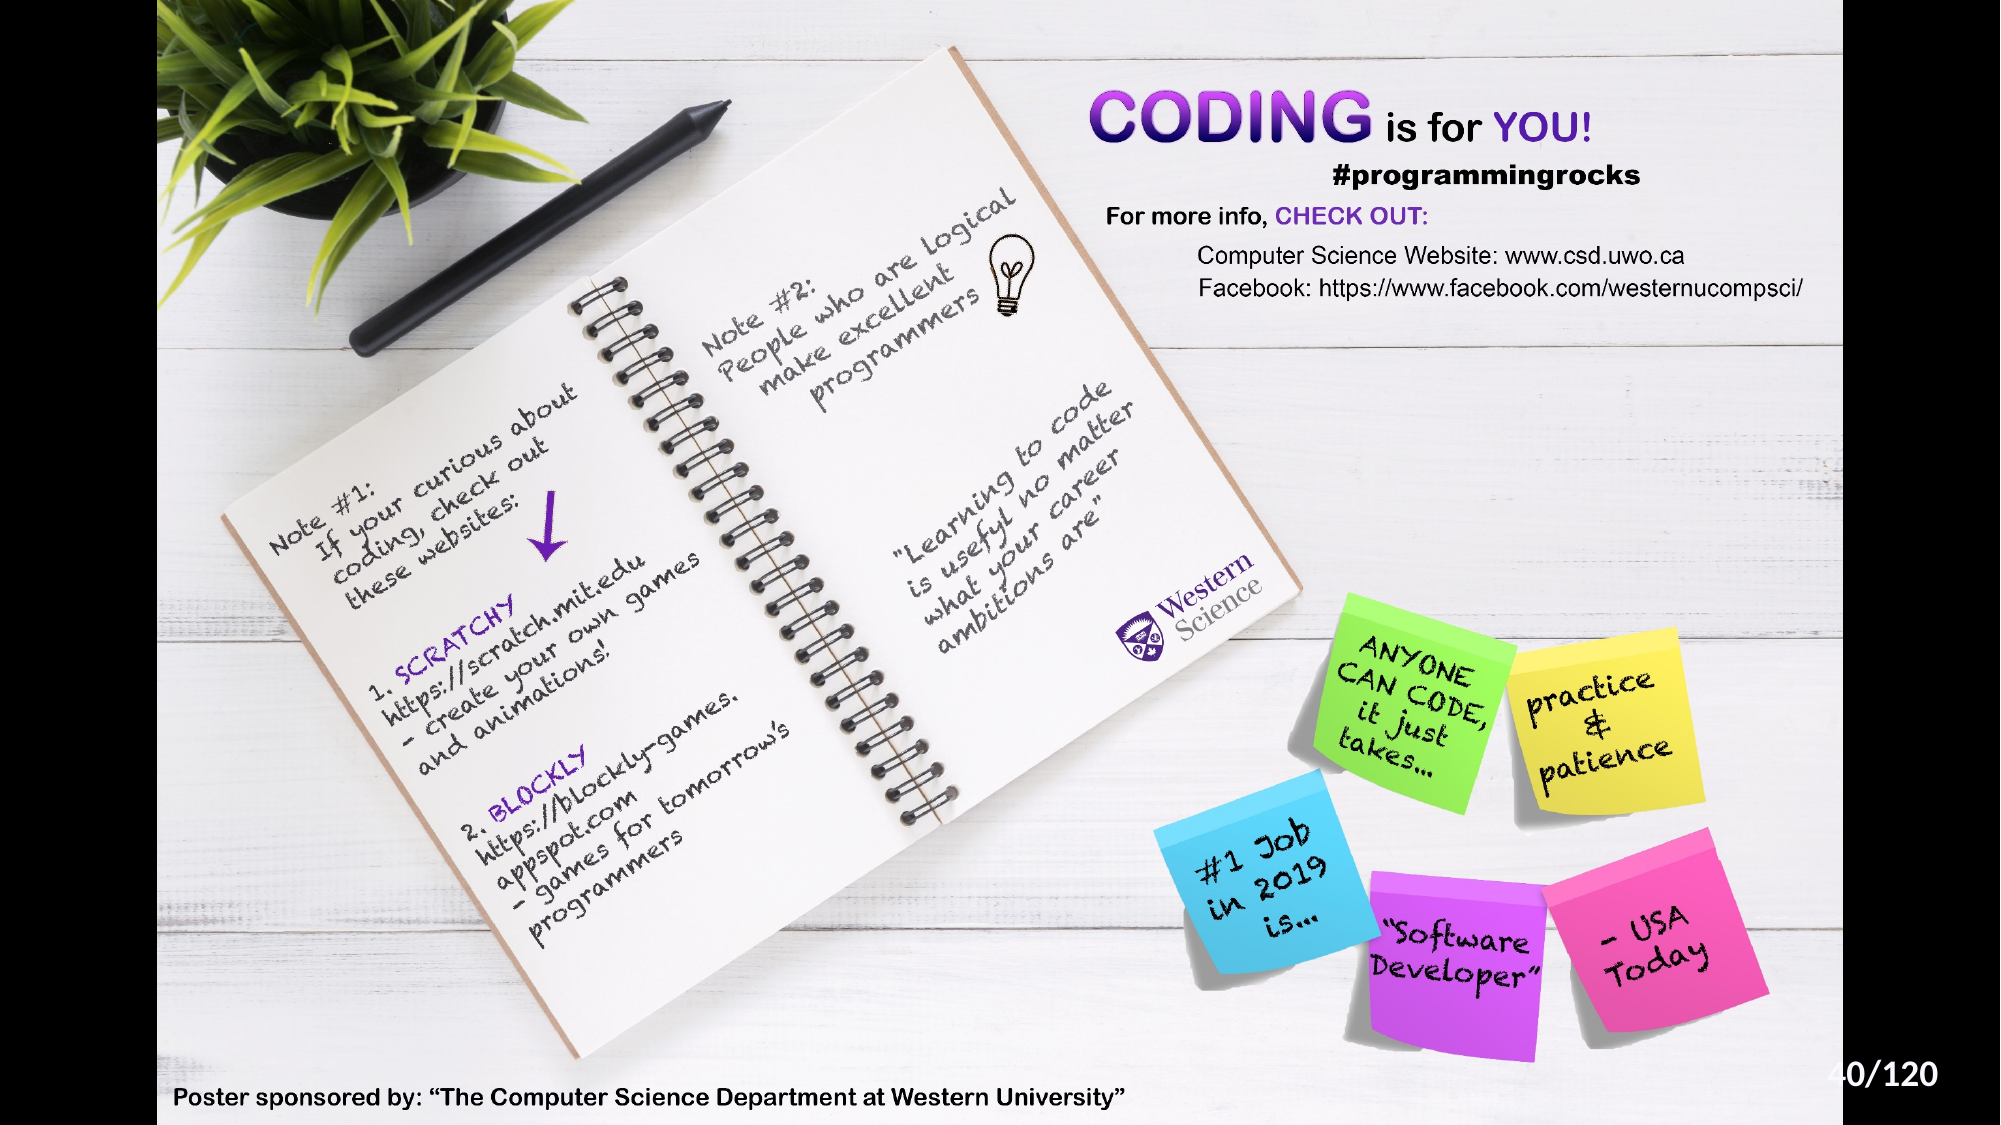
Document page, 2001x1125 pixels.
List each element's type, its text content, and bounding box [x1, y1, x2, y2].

text_box 40/120 [1843, 1041, 2000, 1102]
picture [157, 0, 1843, 1125]
